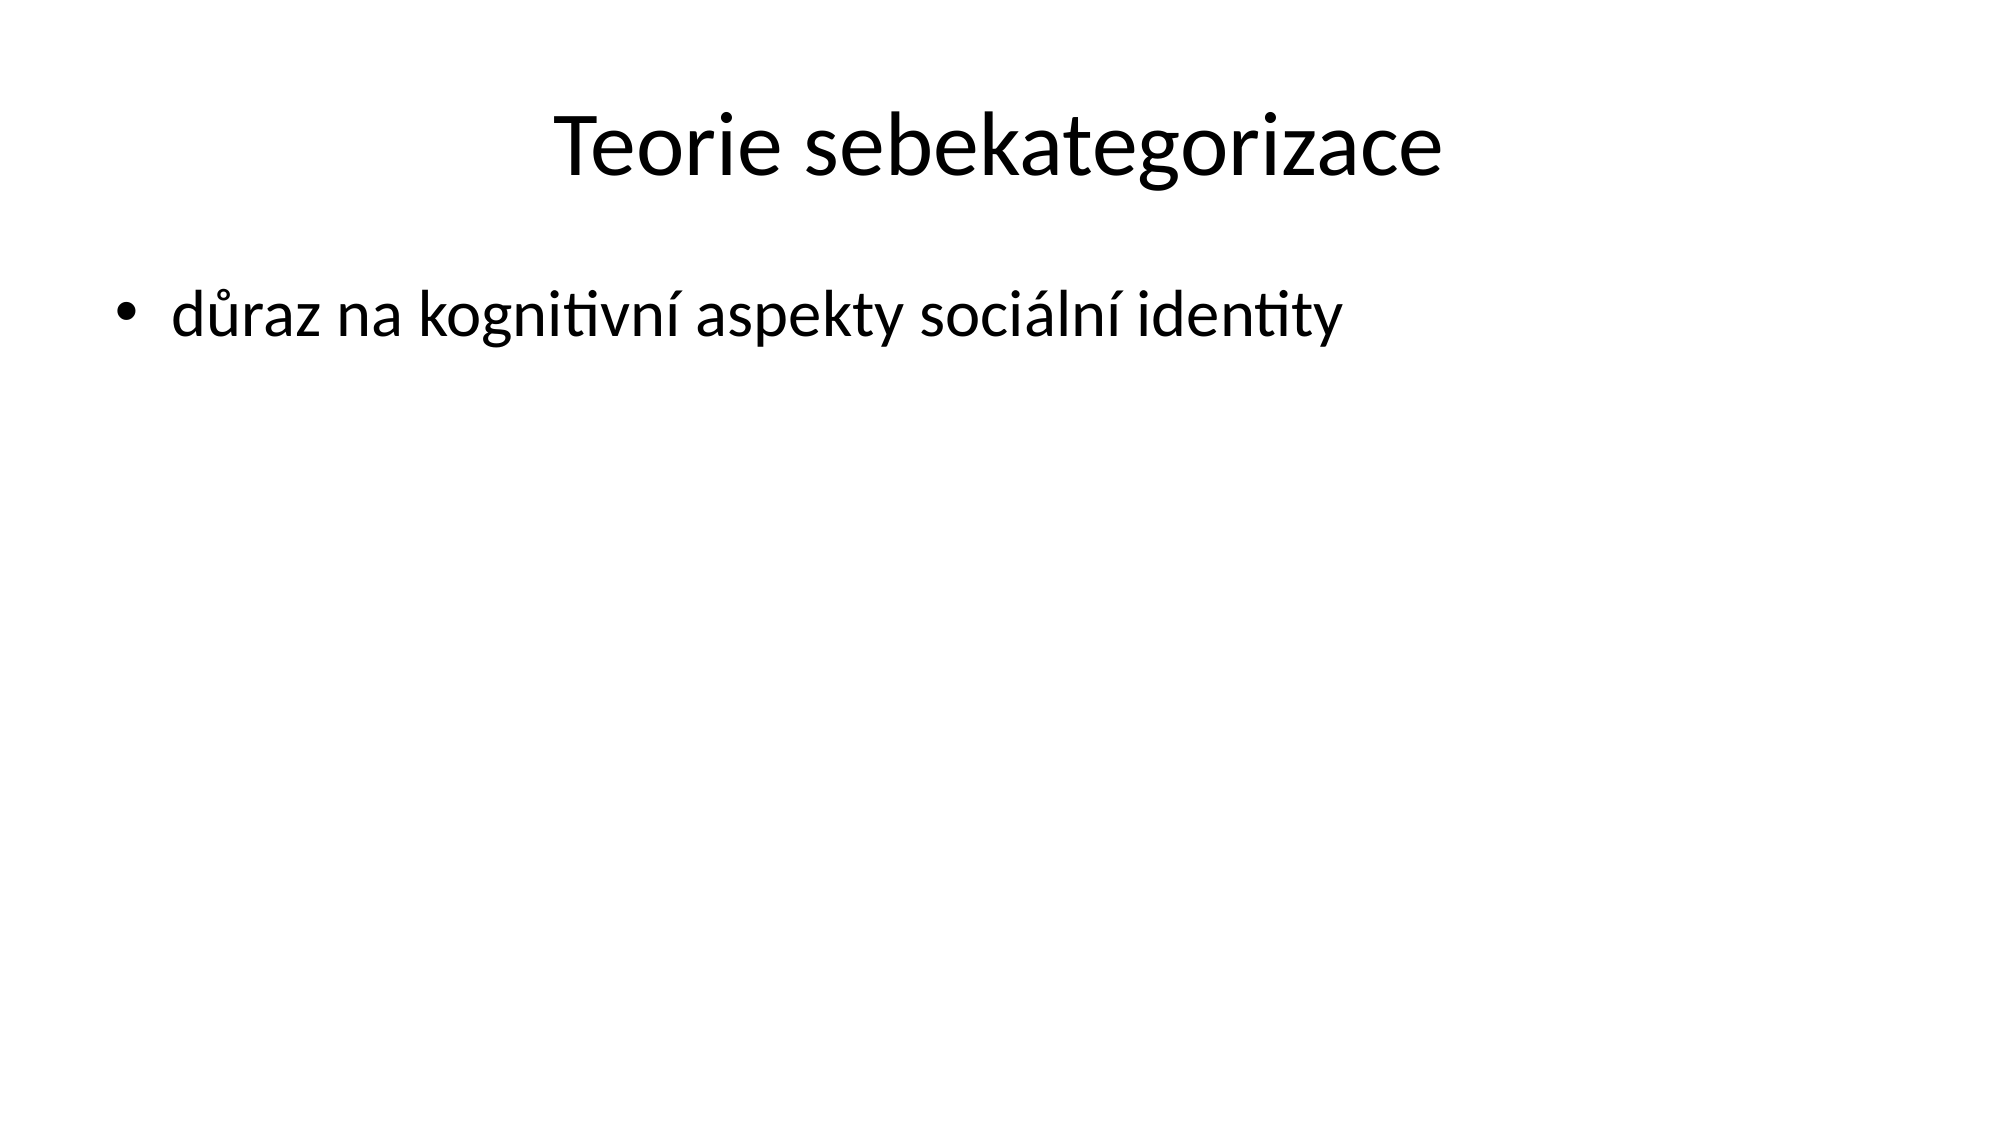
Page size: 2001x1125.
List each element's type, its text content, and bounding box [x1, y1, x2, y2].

list důraz na kognitivní aspekty sociální identity [99, 262, 1900, 1005]
title Teorie sebekategorizace [99, 45, 1900, 233]
